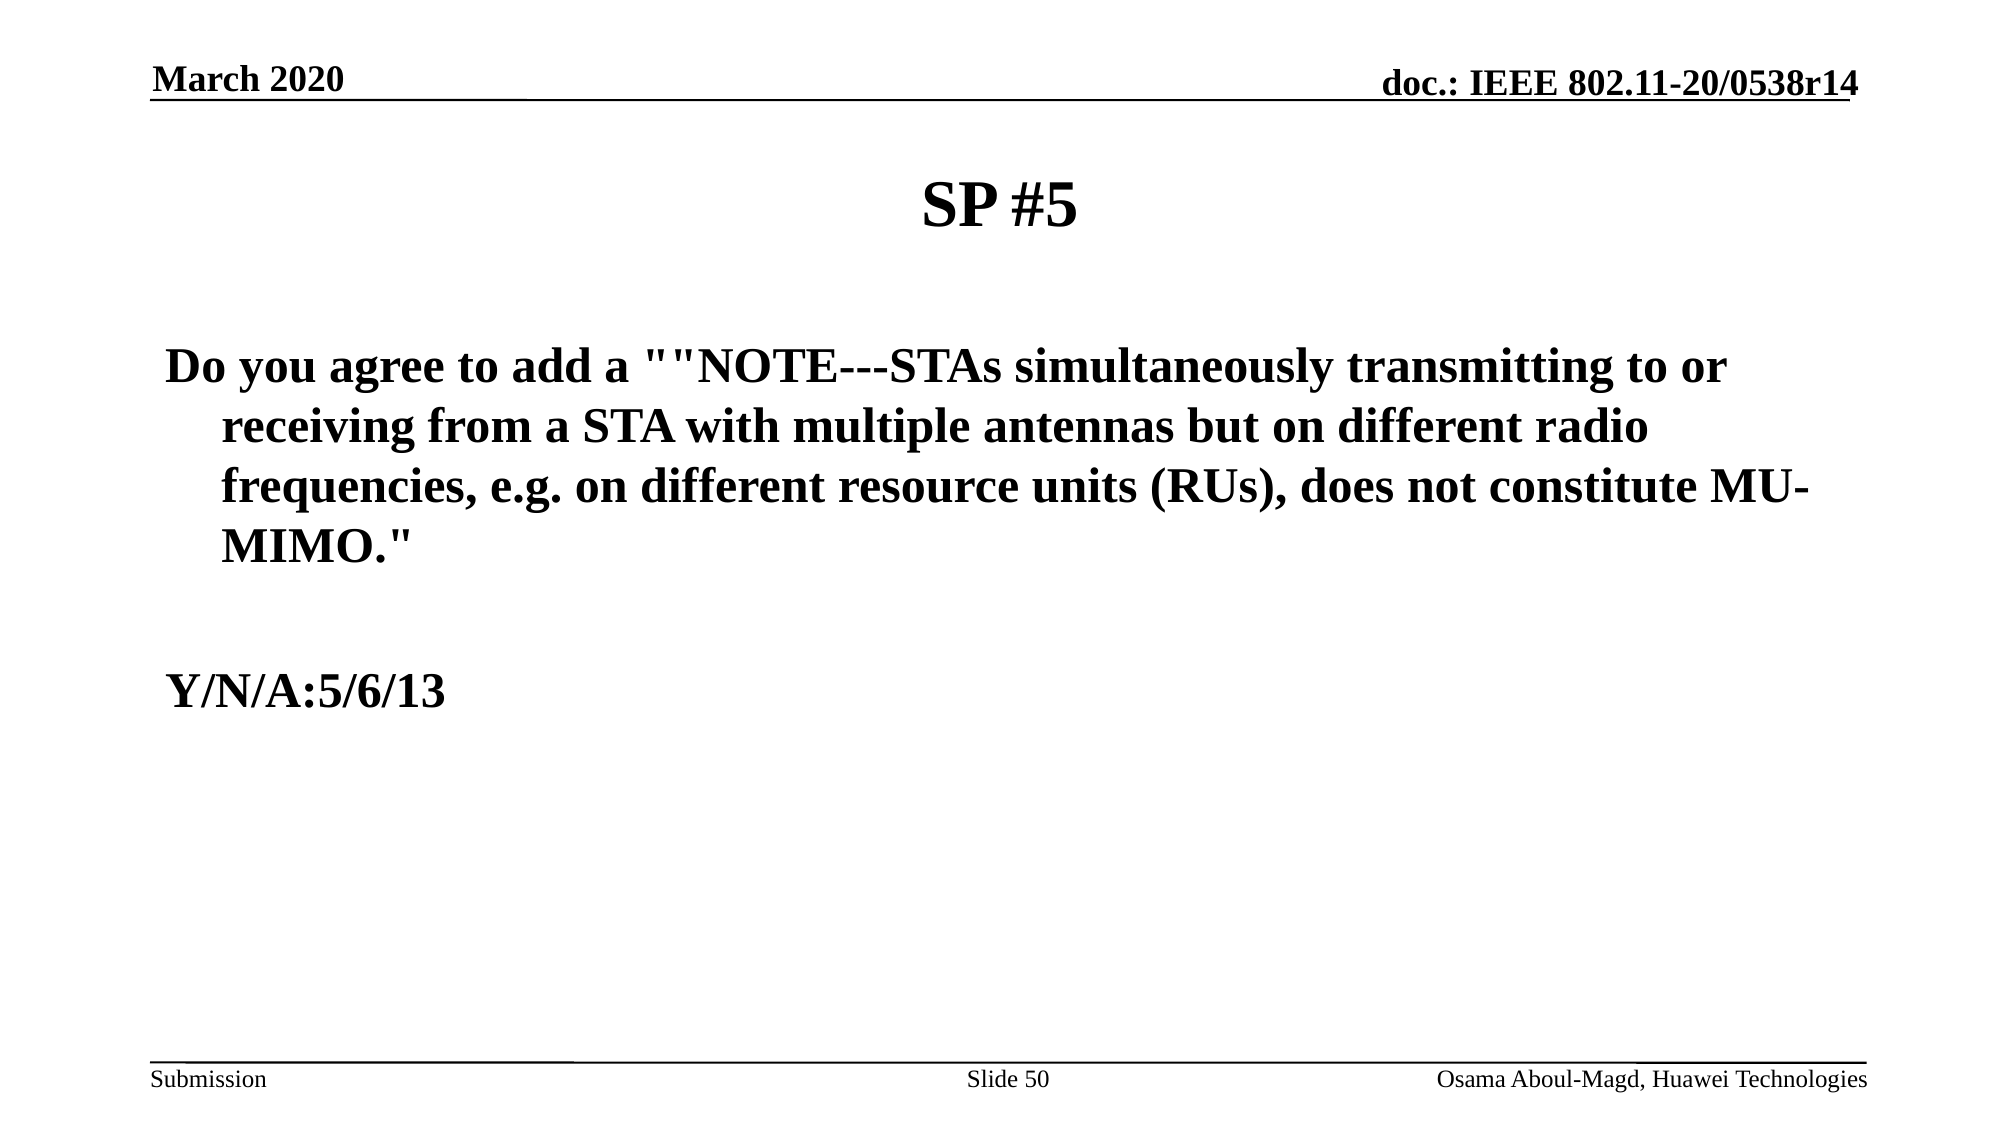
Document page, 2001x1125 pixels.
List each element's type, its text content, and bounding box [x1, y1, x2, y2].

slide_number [152, 54, 563, 100]
footer Osama Aboul-Magd, Huawei Technologies [1171, 1061, 1869, 1093]
list Do you agree to add a ""NOTE---STAs simultaneously transmitting to or receiving from a STA with multiple antennas but on different radio frequencies, e.g. on different resource units (RUs), does not constitute MU-MIMO." Y/N/A:5/6/13 [149, 324, 1850, 1000]
title SP #5 [149, 112, 1850, 288]
slide_number Slide 50 [950, 1061, 1067, 1123]
